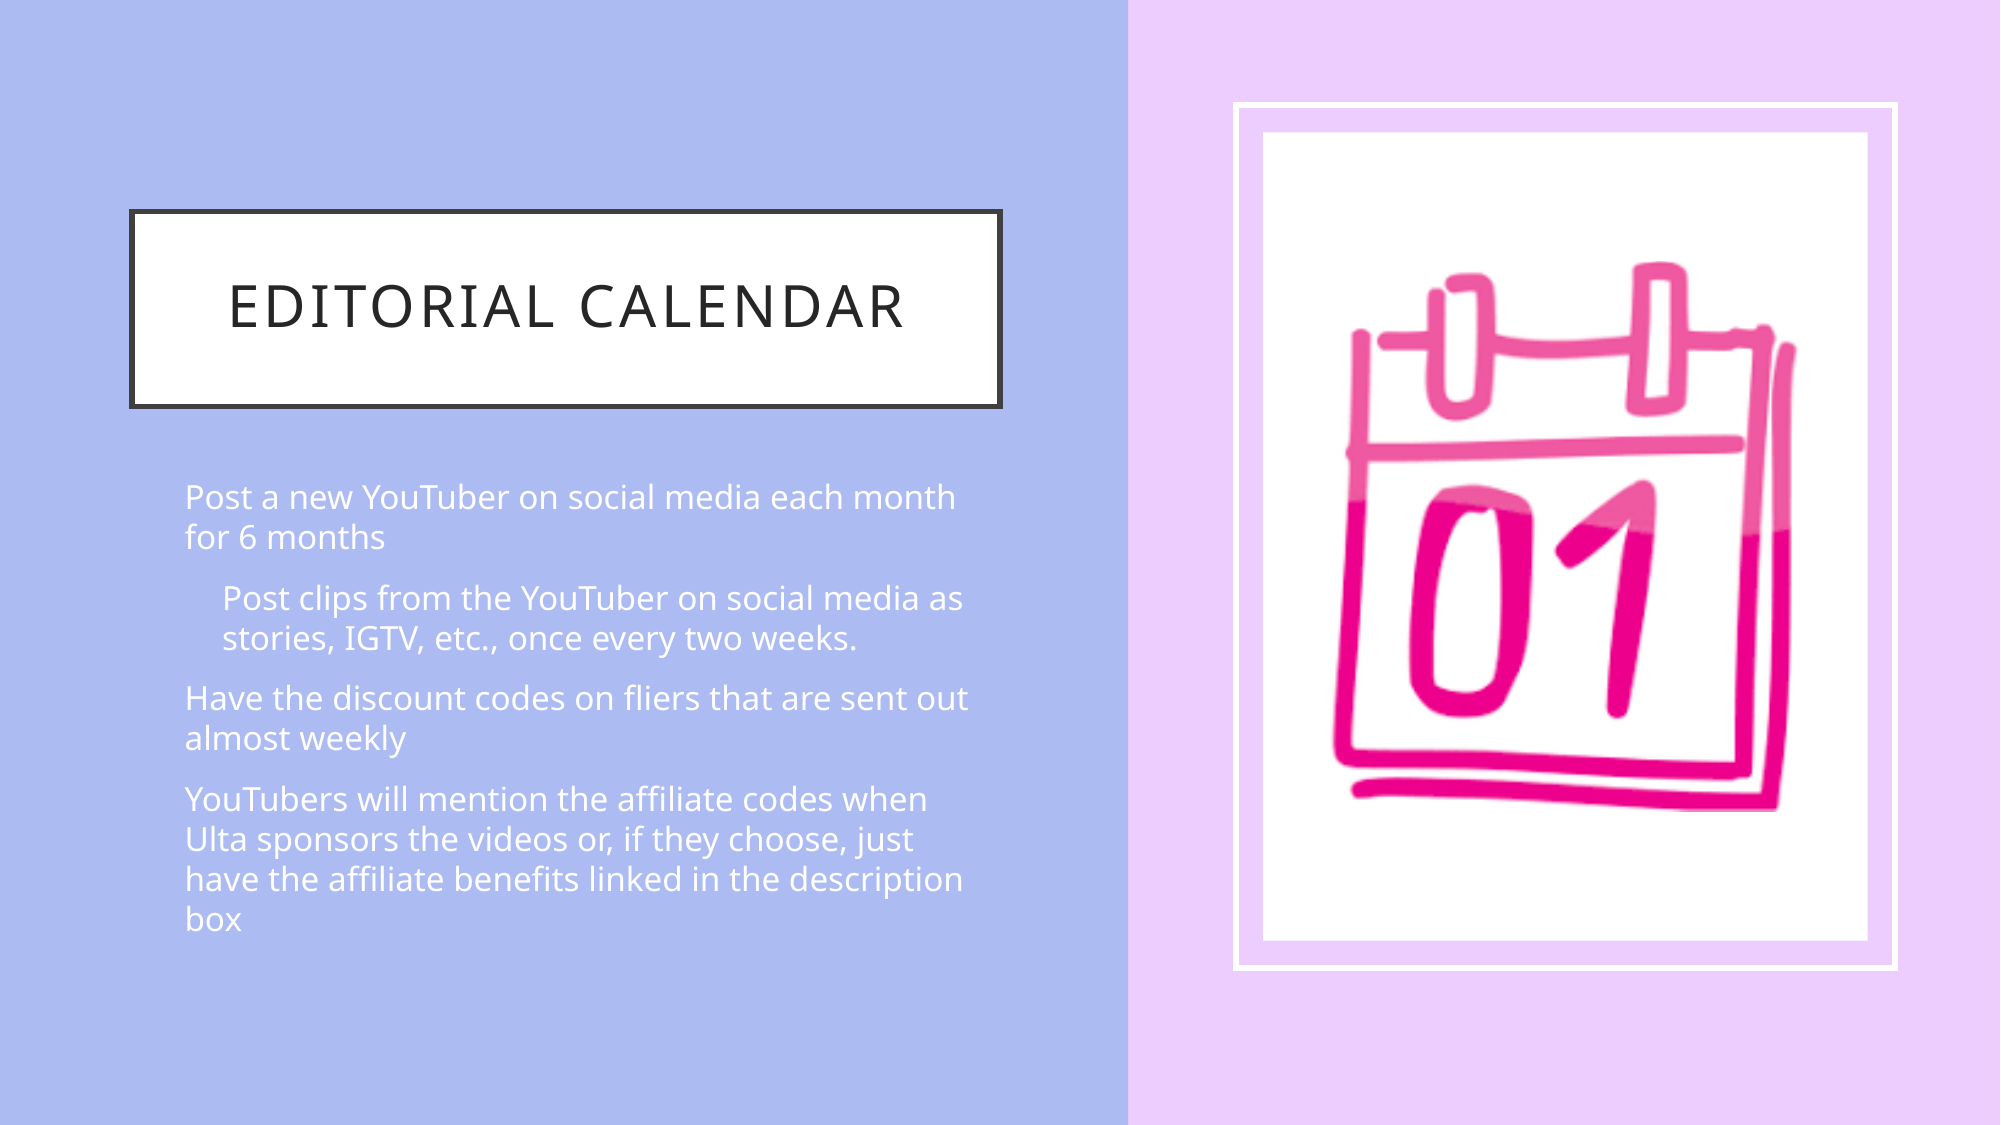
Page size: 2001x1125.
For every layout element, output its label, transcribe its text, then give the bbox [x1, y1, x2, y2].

text_box [1262, 131, 1869, 942]
picture [1290, 261, 1841, 812]
list Post a new YouTuber on social media each month for 6 months Post clips from the YouTuber on social media as stories, IGTV, etc., once every two weeks. Have the discount codes on fliers that are sent out almost weekly YouTubers will mention the affiliate codes when Ulta sponsors the videos or, if they choose, just have the affiliate benefits linked in the description box [131, 468, 1000, 969]
title Editorial calendar [129, 209, 1003, 409]
text_box [0, 0, 1129, 1125]
text_box [1235, 104, 1896, 969]
